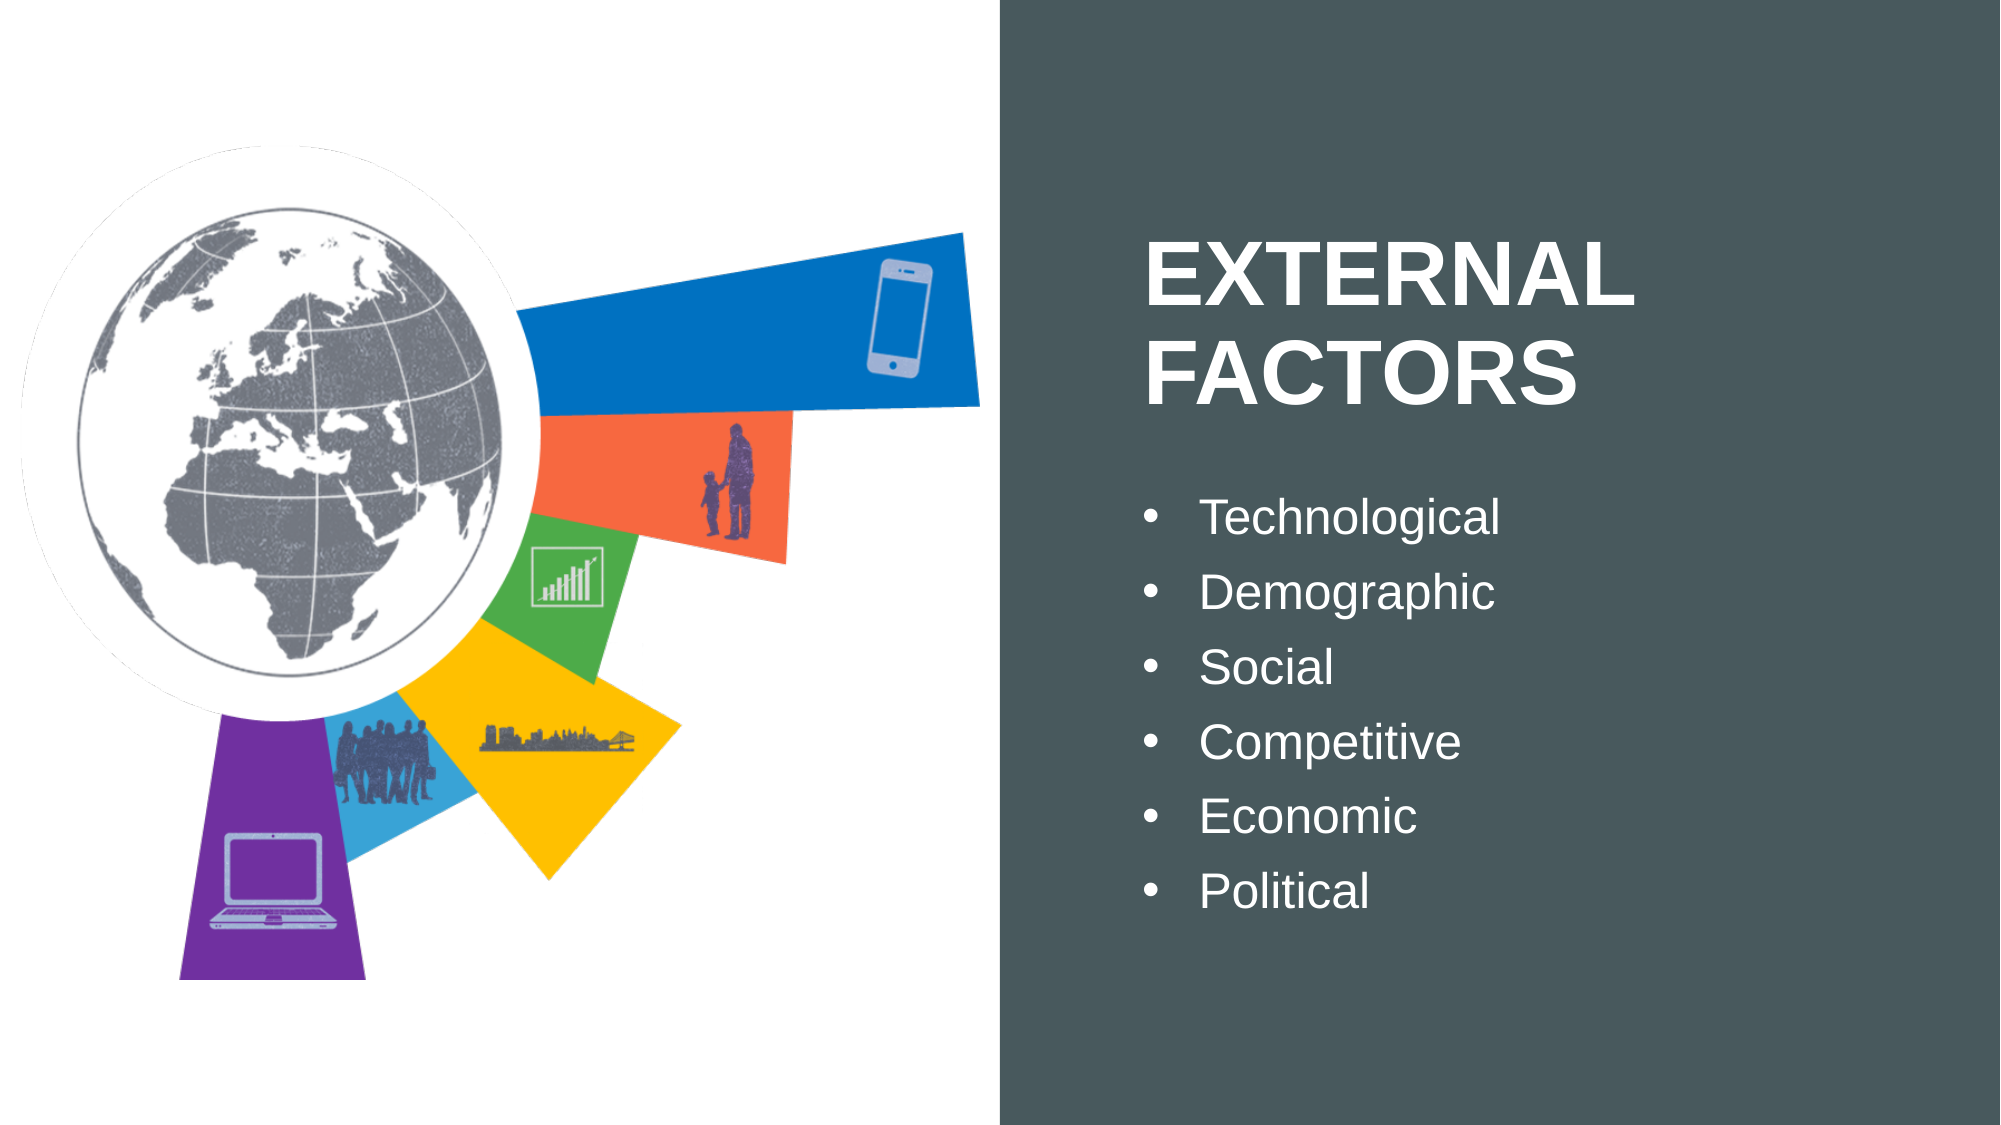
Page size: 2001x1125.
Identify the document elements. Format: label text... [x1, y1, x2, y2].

picture [20, 145, 980, 980]
list EXTERNAL FACTORS [1126, 244, 1947, 434]
subtitle Technological Demographic Social Competitive Economic Political [1127, 484, 1946, 809]
list subhead [999, 0, 2000, 1125]
